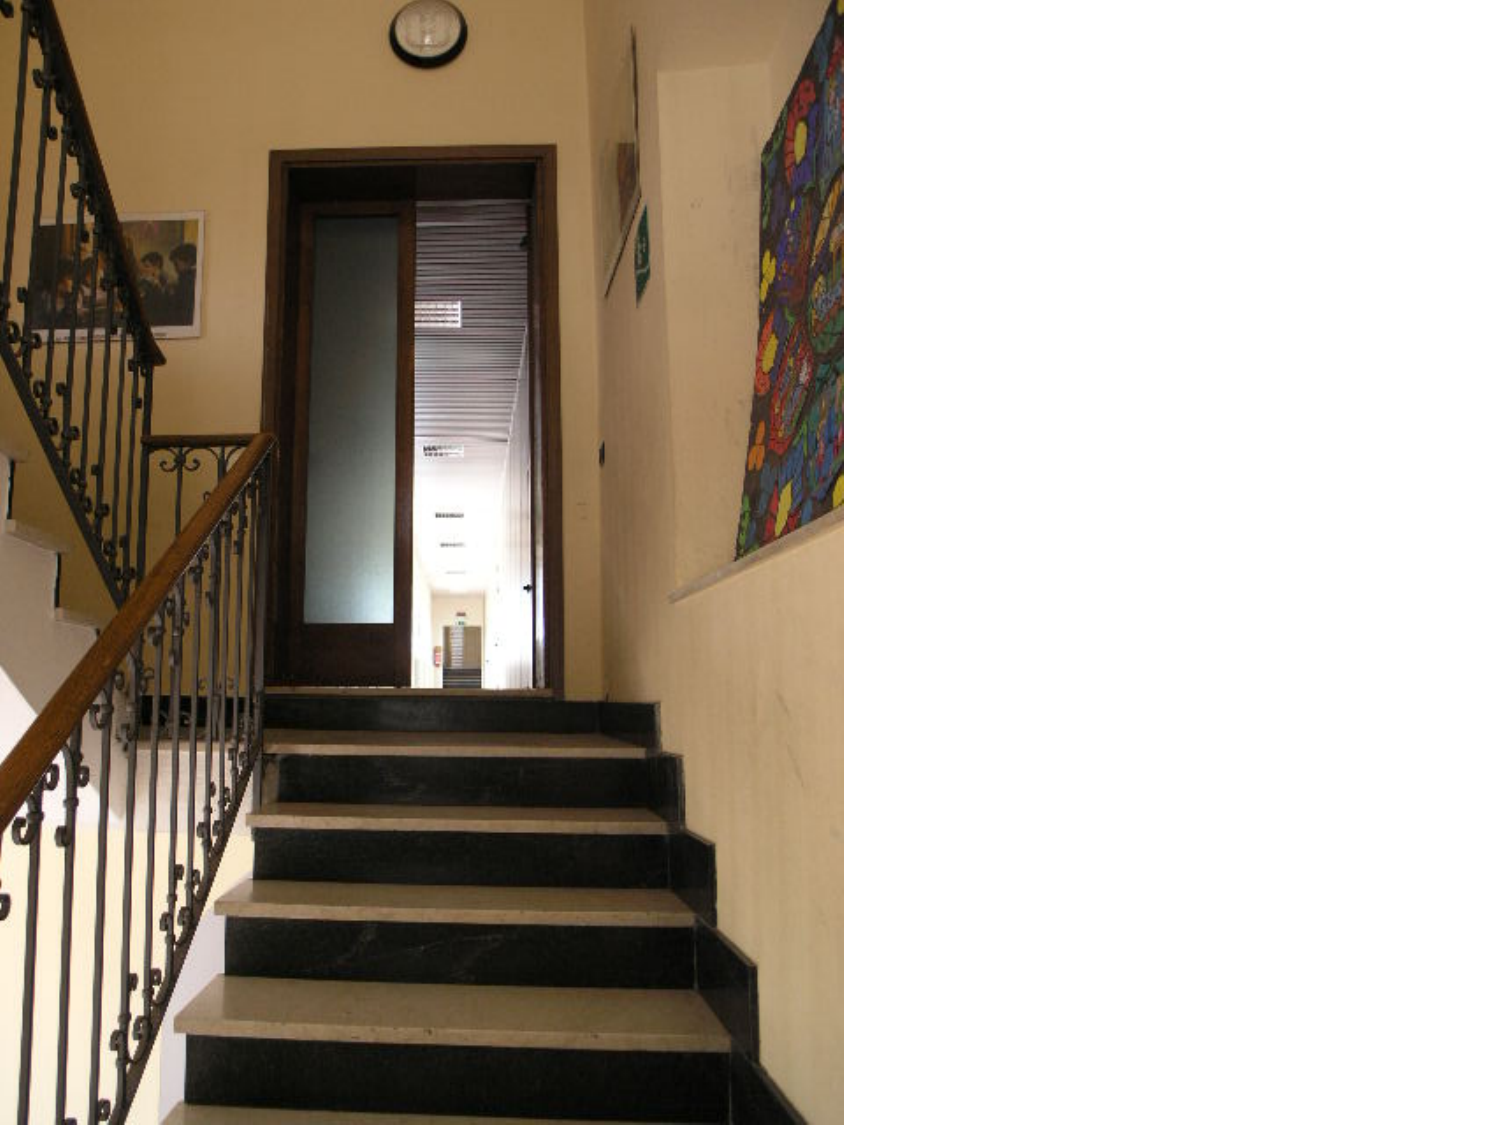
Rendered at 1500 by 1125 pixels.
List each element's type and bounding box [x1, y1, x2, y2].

list [0, 0, 844, 1125]
